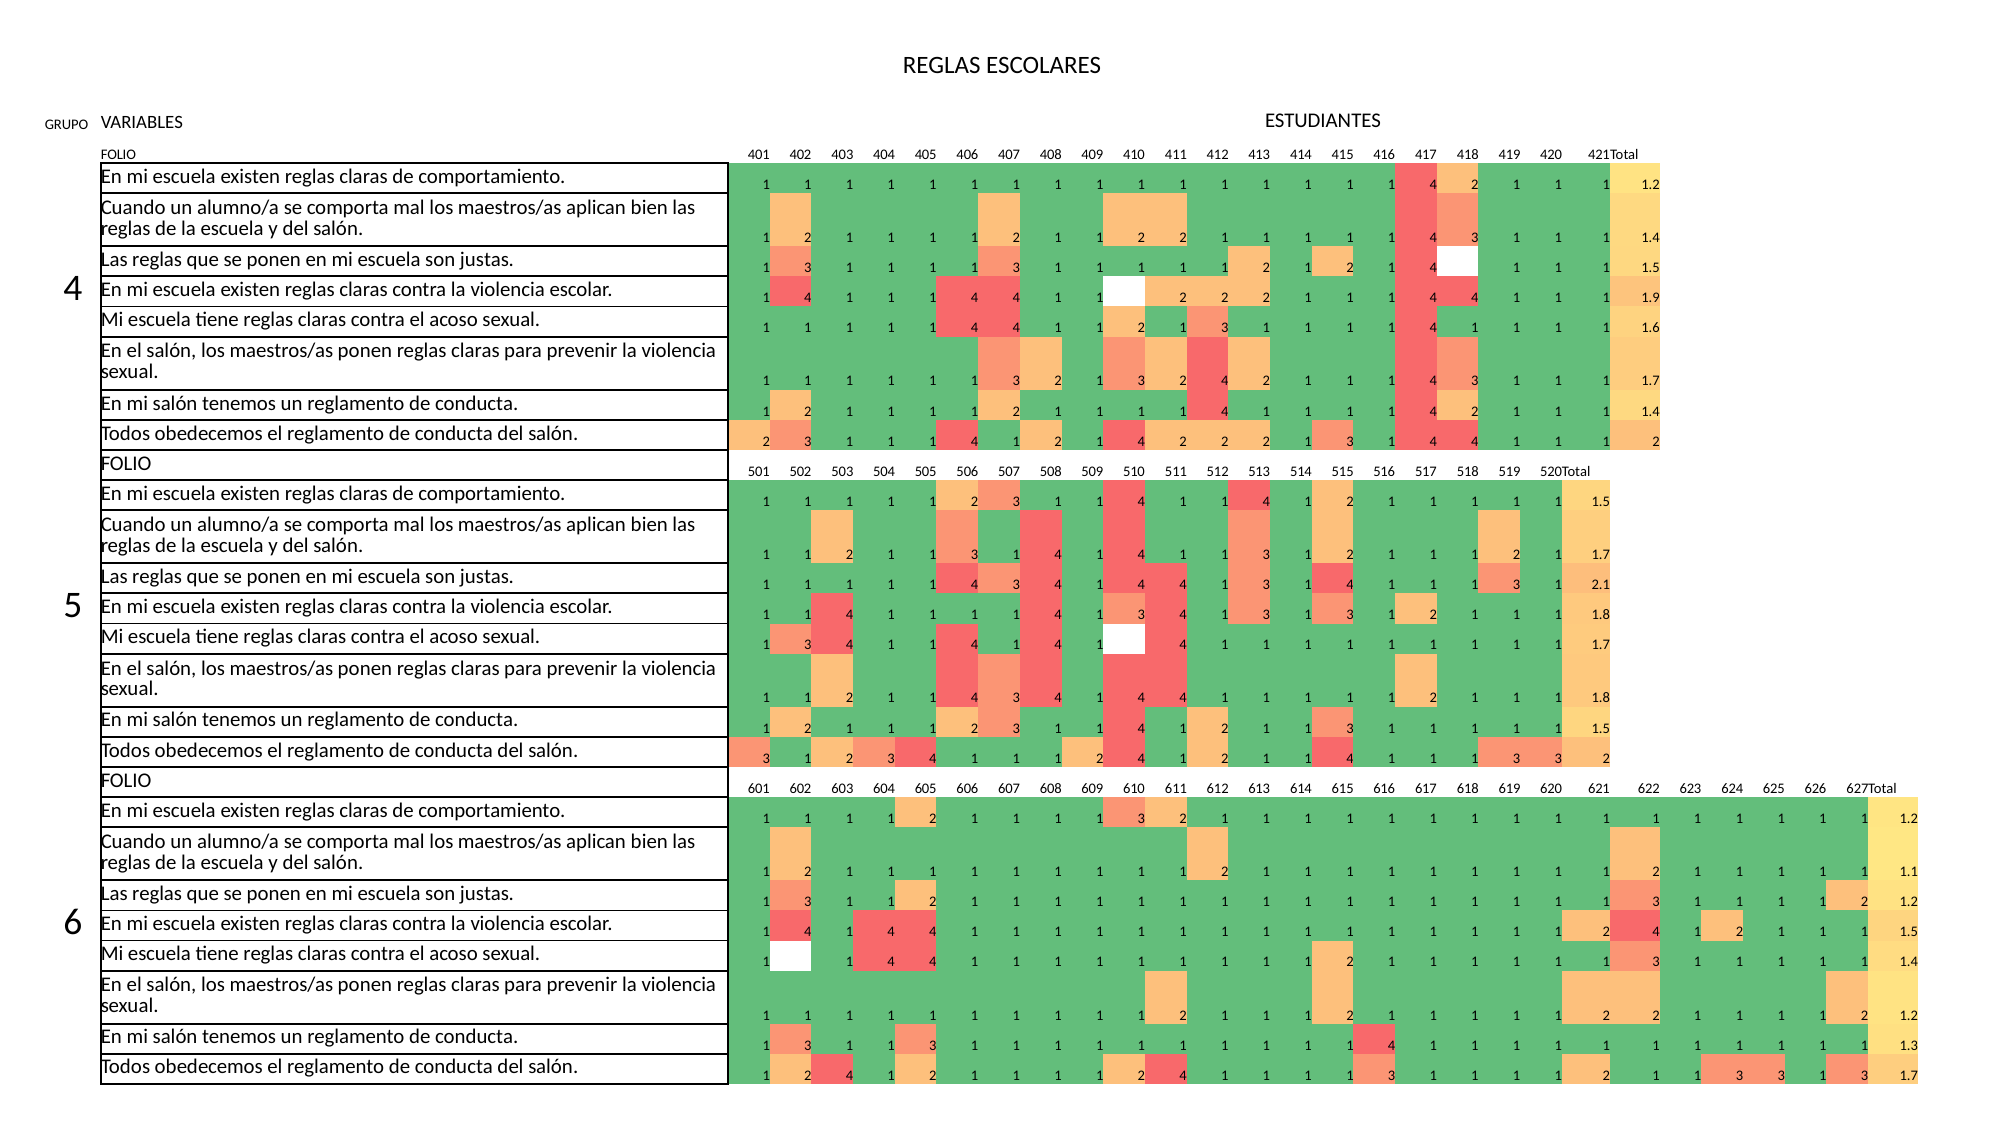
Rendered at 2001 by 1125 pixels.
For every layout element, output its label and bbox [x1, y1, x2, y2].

table_cell [102, 624, 727, 653]
table_cell [102, 277, 727, 306]
table_header [45, 33, 1959, 80]
table_cell [102, 421, 727, 449]
table_cell [102, 481, 727, 509]
table_cell [102, 164, 727, 192]
table_cell [102, 194, 727, 245]
table_cell [102, 247, 727, 275]
table_cell [102, 594, 727, 623]
table_cell [102, 451, 727, 479]
table_cell [102, 564, 727, 592]
table_cell [102, 338, 727, 389]
table_cell [102, 798, 727, 826]
table_cell [102, 1055, 727, 1083]
table_cell [102, 911, 727, 940]
table_cell [102, 307, 727, 336]
table_cell [102, 828, 727, 879]
table_cell [102, 1025, 727, 1053]
table_cell [102, 738, 727, 766]
table_cell [102, 881, 727, 910]
table_cell [102, 708, 727, 736]
table_cell [102, 941, 727, 970]
table_cell [102, 391, 727, 419]
table_cell [102, 655, 727, 706]
table_cell [102, 768, 727, 796]
table_cell [102, 511, 727, 562]
table_cell [102, 972, 727, 1023]
table_cell [45, 80, 1959, 1084]
